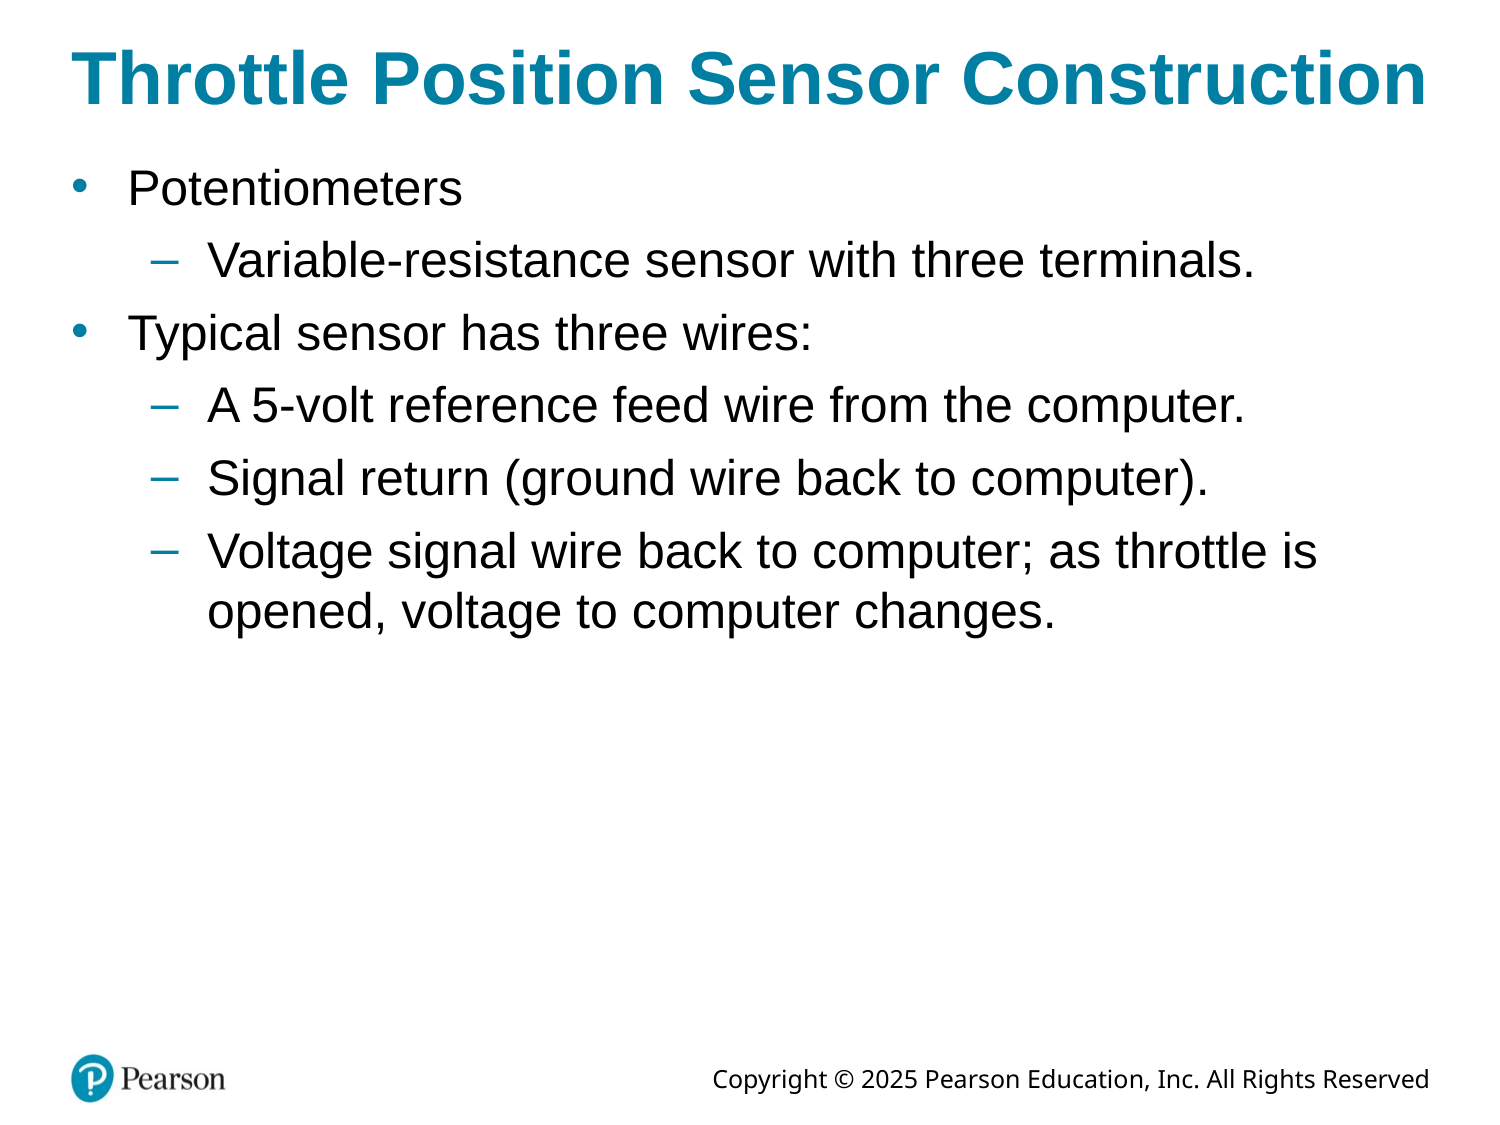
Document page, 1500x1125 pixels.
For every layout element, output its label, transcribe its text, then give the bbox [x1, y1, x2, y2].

picture [70, 1053, 227, 1104]
list Potentiometers Variable-resistance sensor with three terminals. Typical sensor has three wires: A 5-volt reference feed wire from the computer. Signal return (ground wire back to computer). Voltage signal wire back to computer; as throttle is opened, voltage to computer changes. [71, 74, 1436, 719]
title Throttle Position Sensor Construction [71, 0, 1436, 74]
